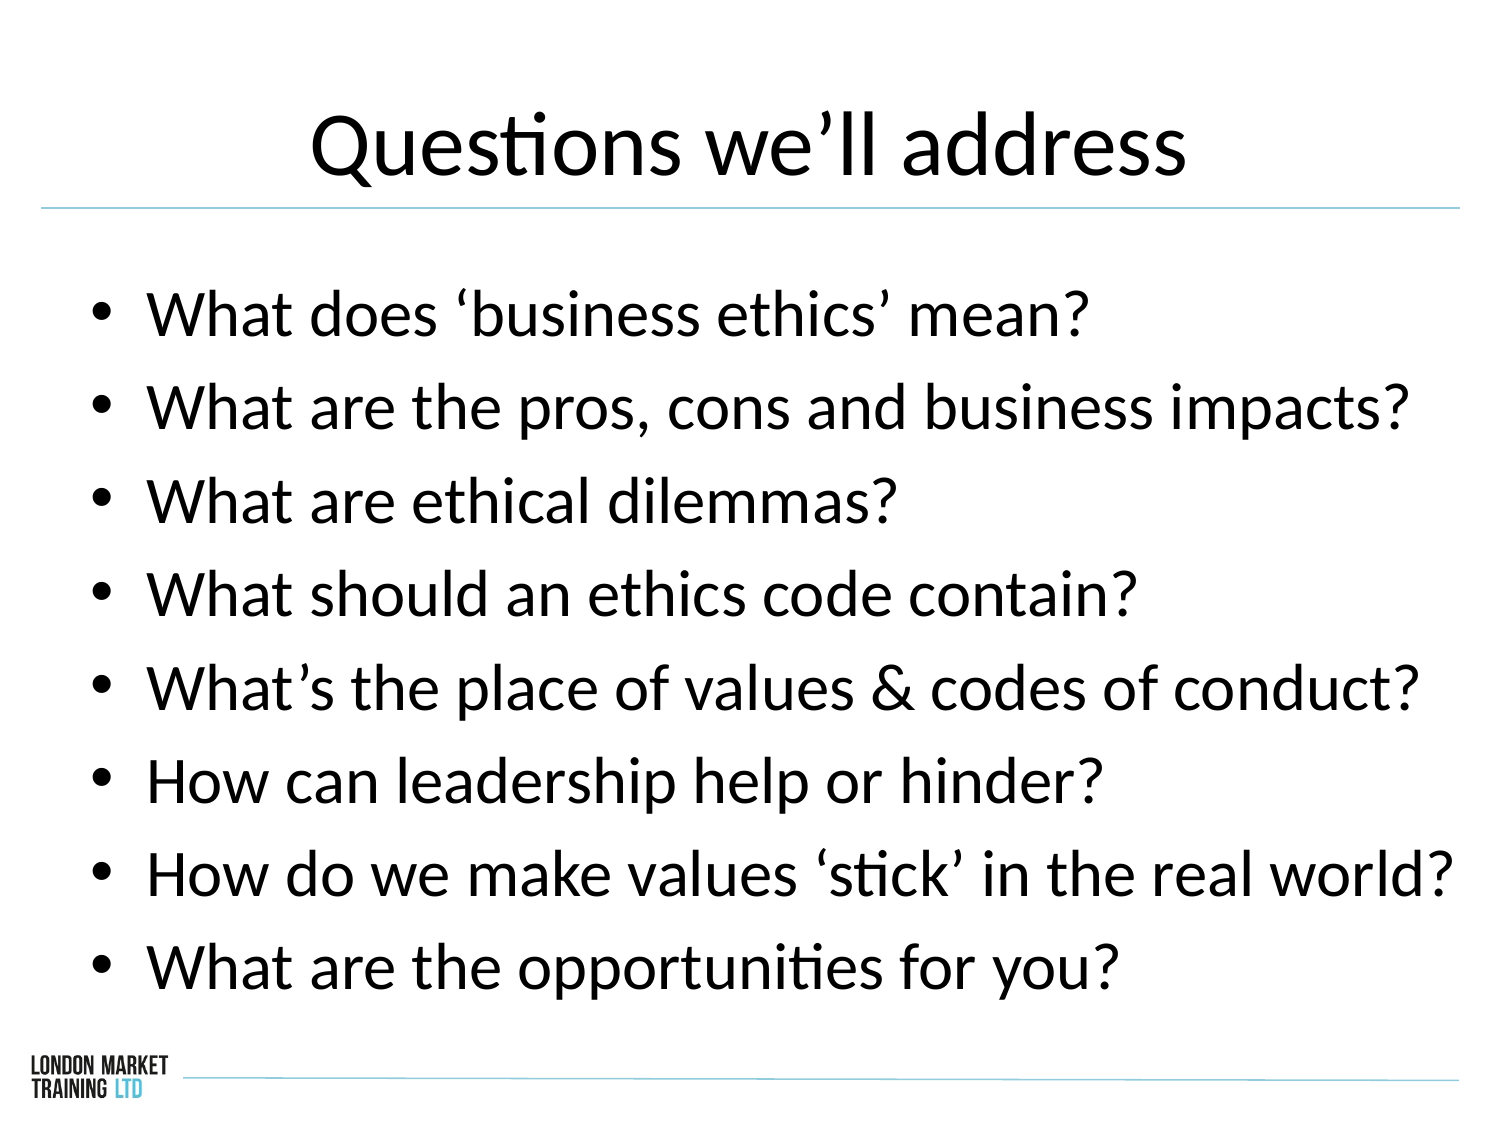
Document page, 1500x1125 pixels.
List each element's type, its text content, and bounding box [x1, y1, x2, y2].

list What does ‘business ethics’ mean? What are the pros, cons and business impacts? What are ethical dilemmas? What should an ethics code contain? What’s the place of values & codes of conduct? How can leadership help or hinder? How do we make values ‘stick’ in the real world? What are the opportunities for you? [75, 262, 1483, 1005]
picture [26, 1051, 174, 1103]
title Questions we’ll address [75, 45, 1425, 233]
